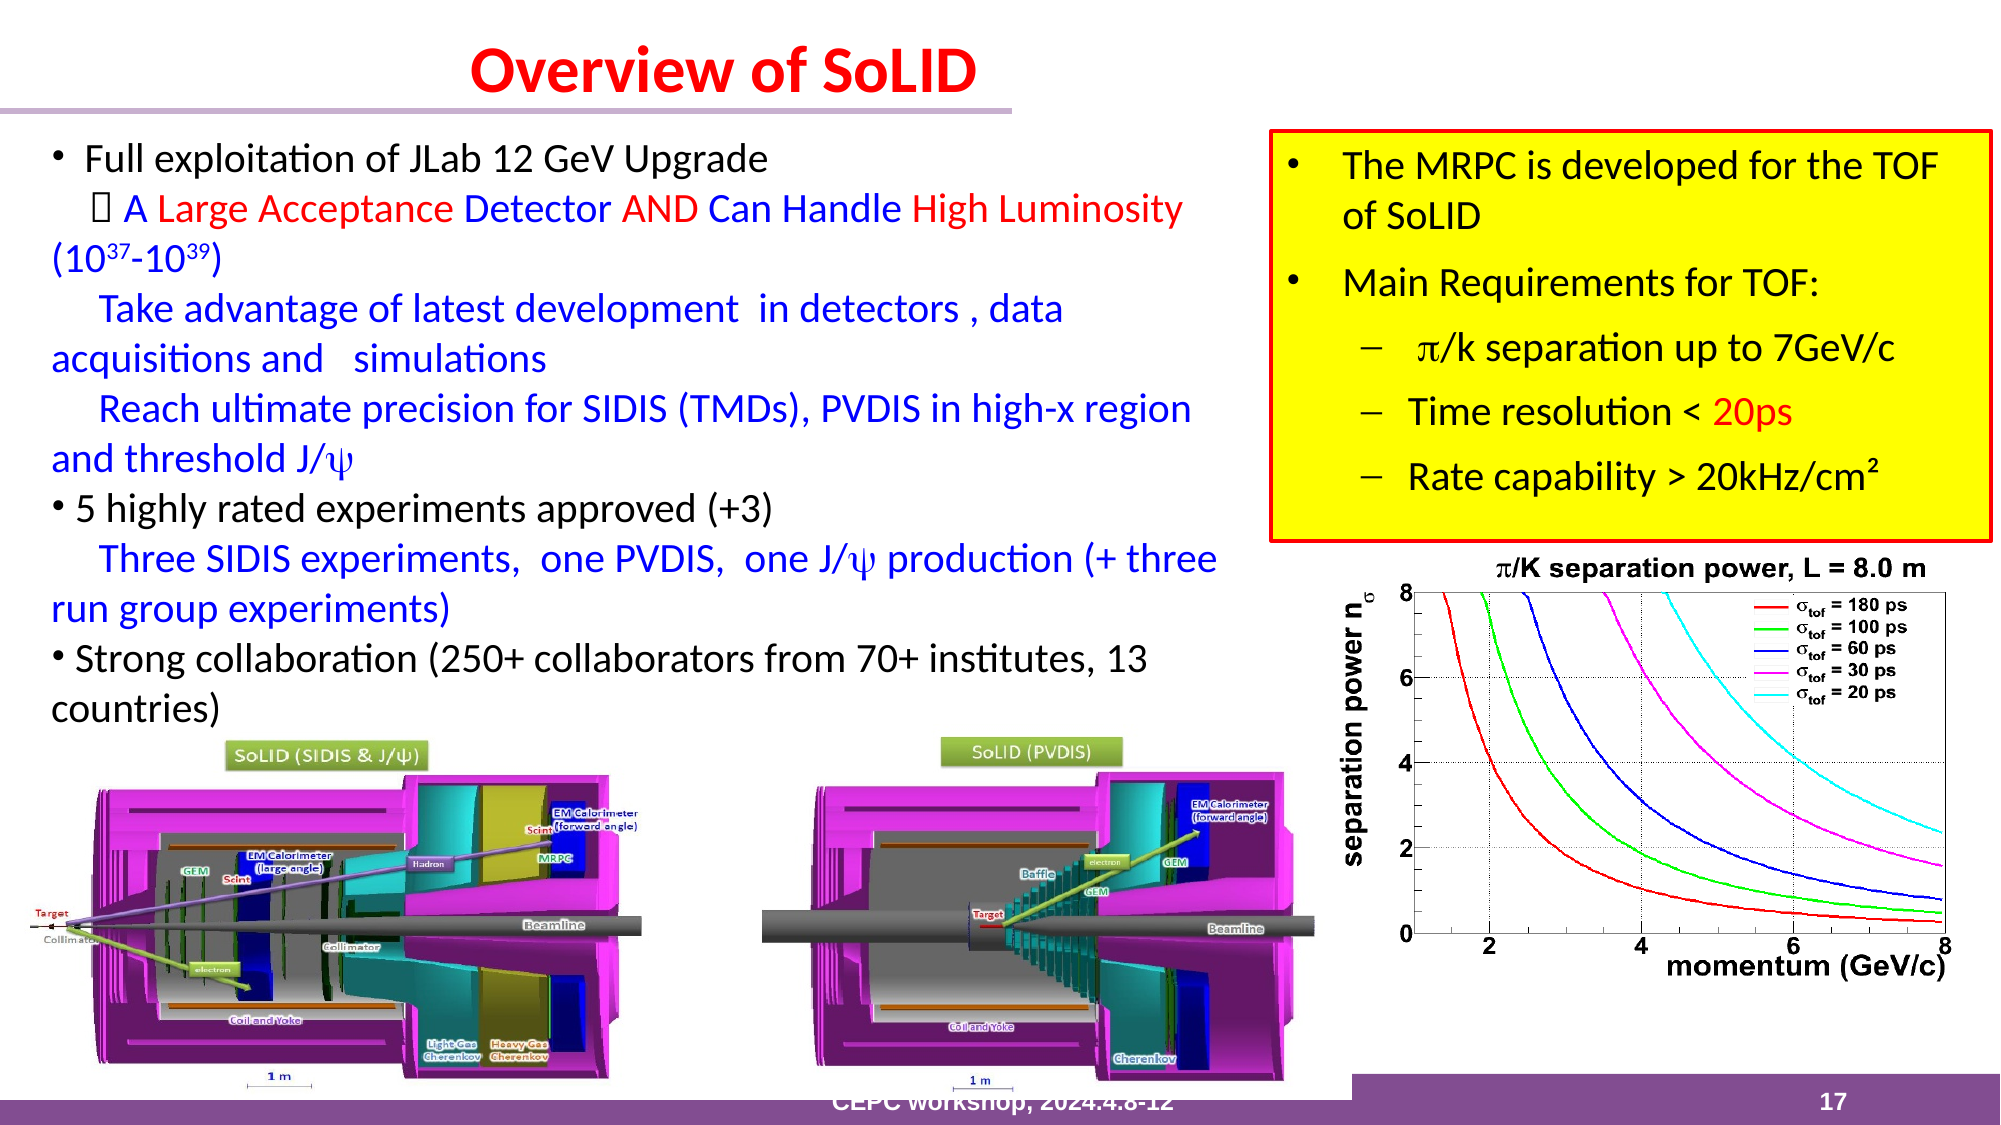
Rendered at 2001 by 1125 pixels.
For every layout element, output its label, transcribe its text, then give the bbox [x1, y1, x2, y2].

picture [0, 548, 1977, 1100]
text_box Overview of SoLID [36, 0, 1413, 131]
text_box Full exploitation of JLab 12 GeV Upgrade  A Large Acceptance Detector AND Can Handle High Luminosity (1037-1039) Take advantage of latest development in detectors , data acquisitions and simulations Reach ultimate precision for SIDIS (TMDs), PVDIS in high-x region and threshold J/y 5 highly rated experiments approved (+3) Three SIDIS experiments, one PVDIS, one J/y production (+ three run group experiments) Strong collaboration (250+ collaborators from 70+ institutes, 13 countries) [36, 131, 1280, 724]
footer CEPC workshop, 2024.4.8-12 [662, 1100, 1338, 1125]
slide_number 17 [1412, 1070, 1863, 1125]
text_box The MRPC is developed for the TOF of SoLID Main Requirements for TOF: /k separation up to 7GeV/c Time resolution < 20ps Rate capability > 20kHz/cm² [1271, 130, 1992, 541]
